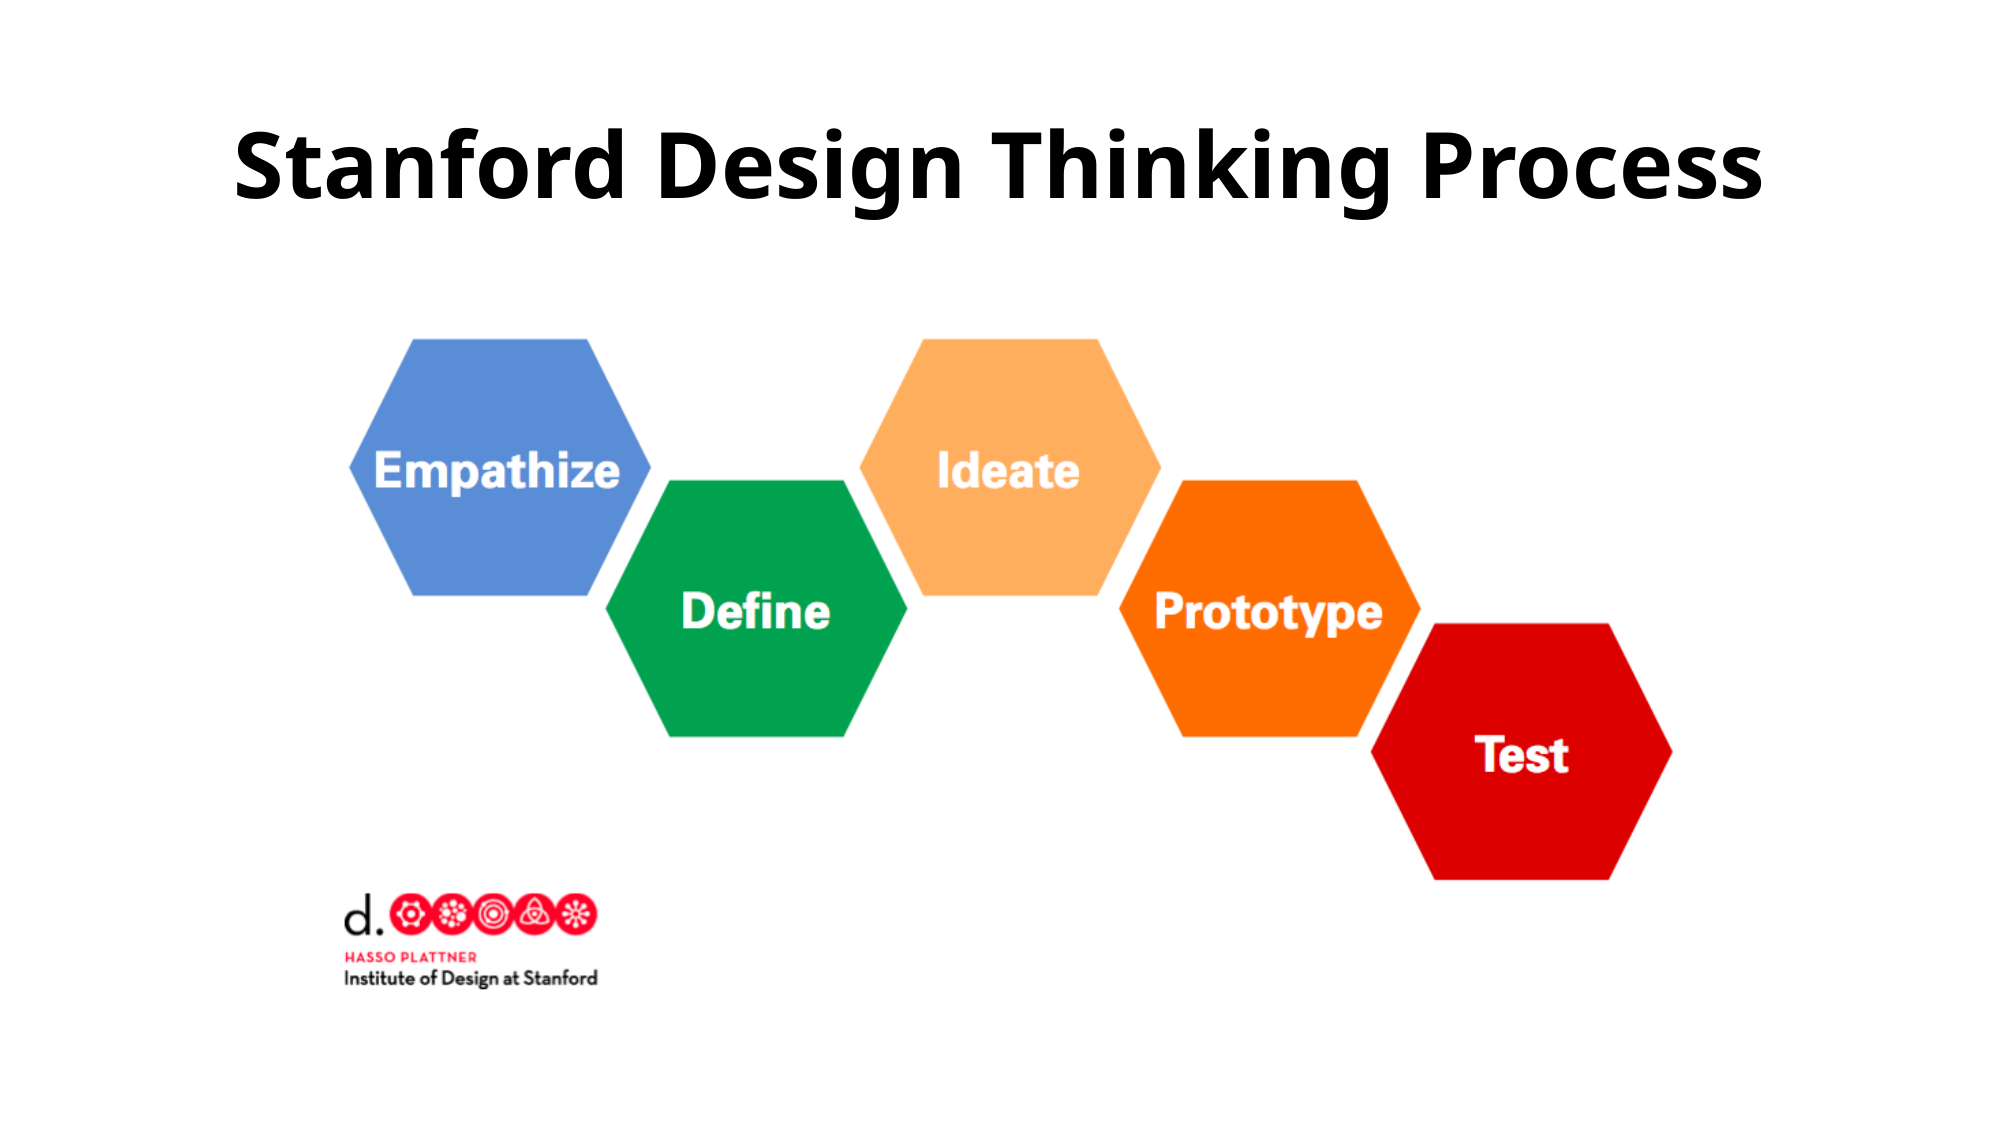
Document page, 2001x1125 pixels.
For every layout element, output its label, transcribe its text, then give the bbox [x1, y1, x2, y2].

title Stanford Design Thinking Process [137, 59, 1863, 278]
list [292, 299, 1707, 1014]
